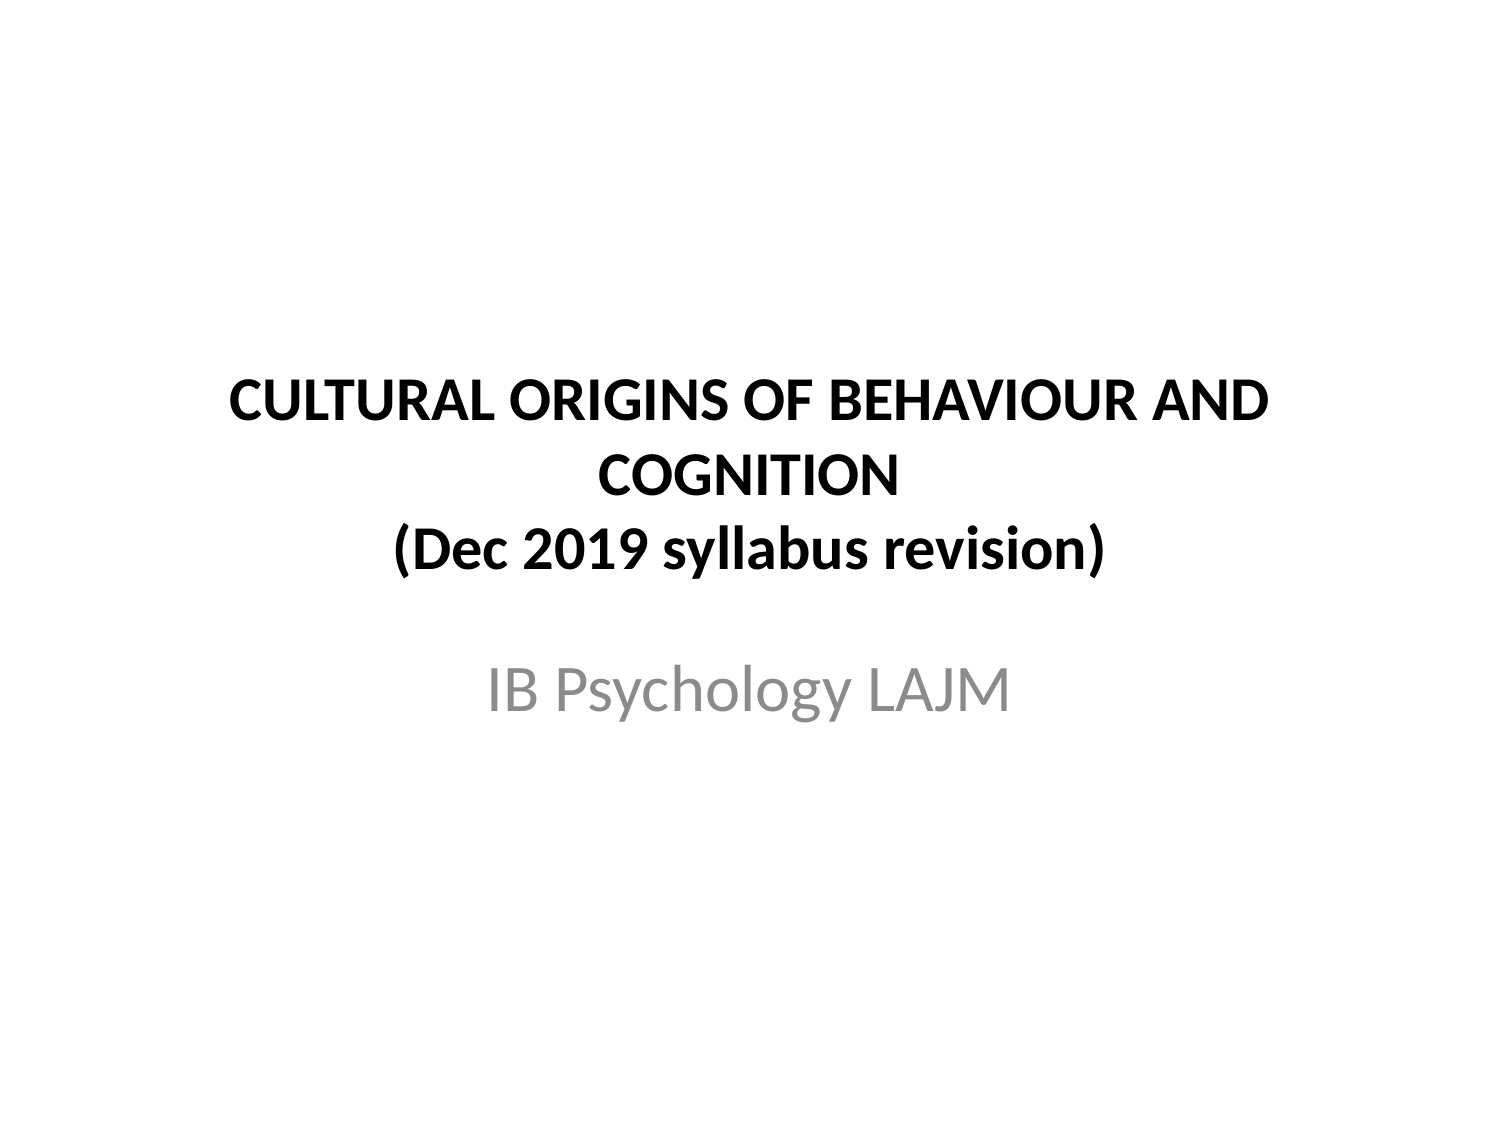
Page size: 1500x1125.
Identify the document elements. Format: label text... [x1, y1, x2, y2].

subtitle IB Psychology LAJM [225, 637, 1275, 925]
title CULTURAL ORIGINS OF BEHAVIOUR AND COGNITION (Dec 2019 syllabus revision) [112, 349, 1388, 591]
